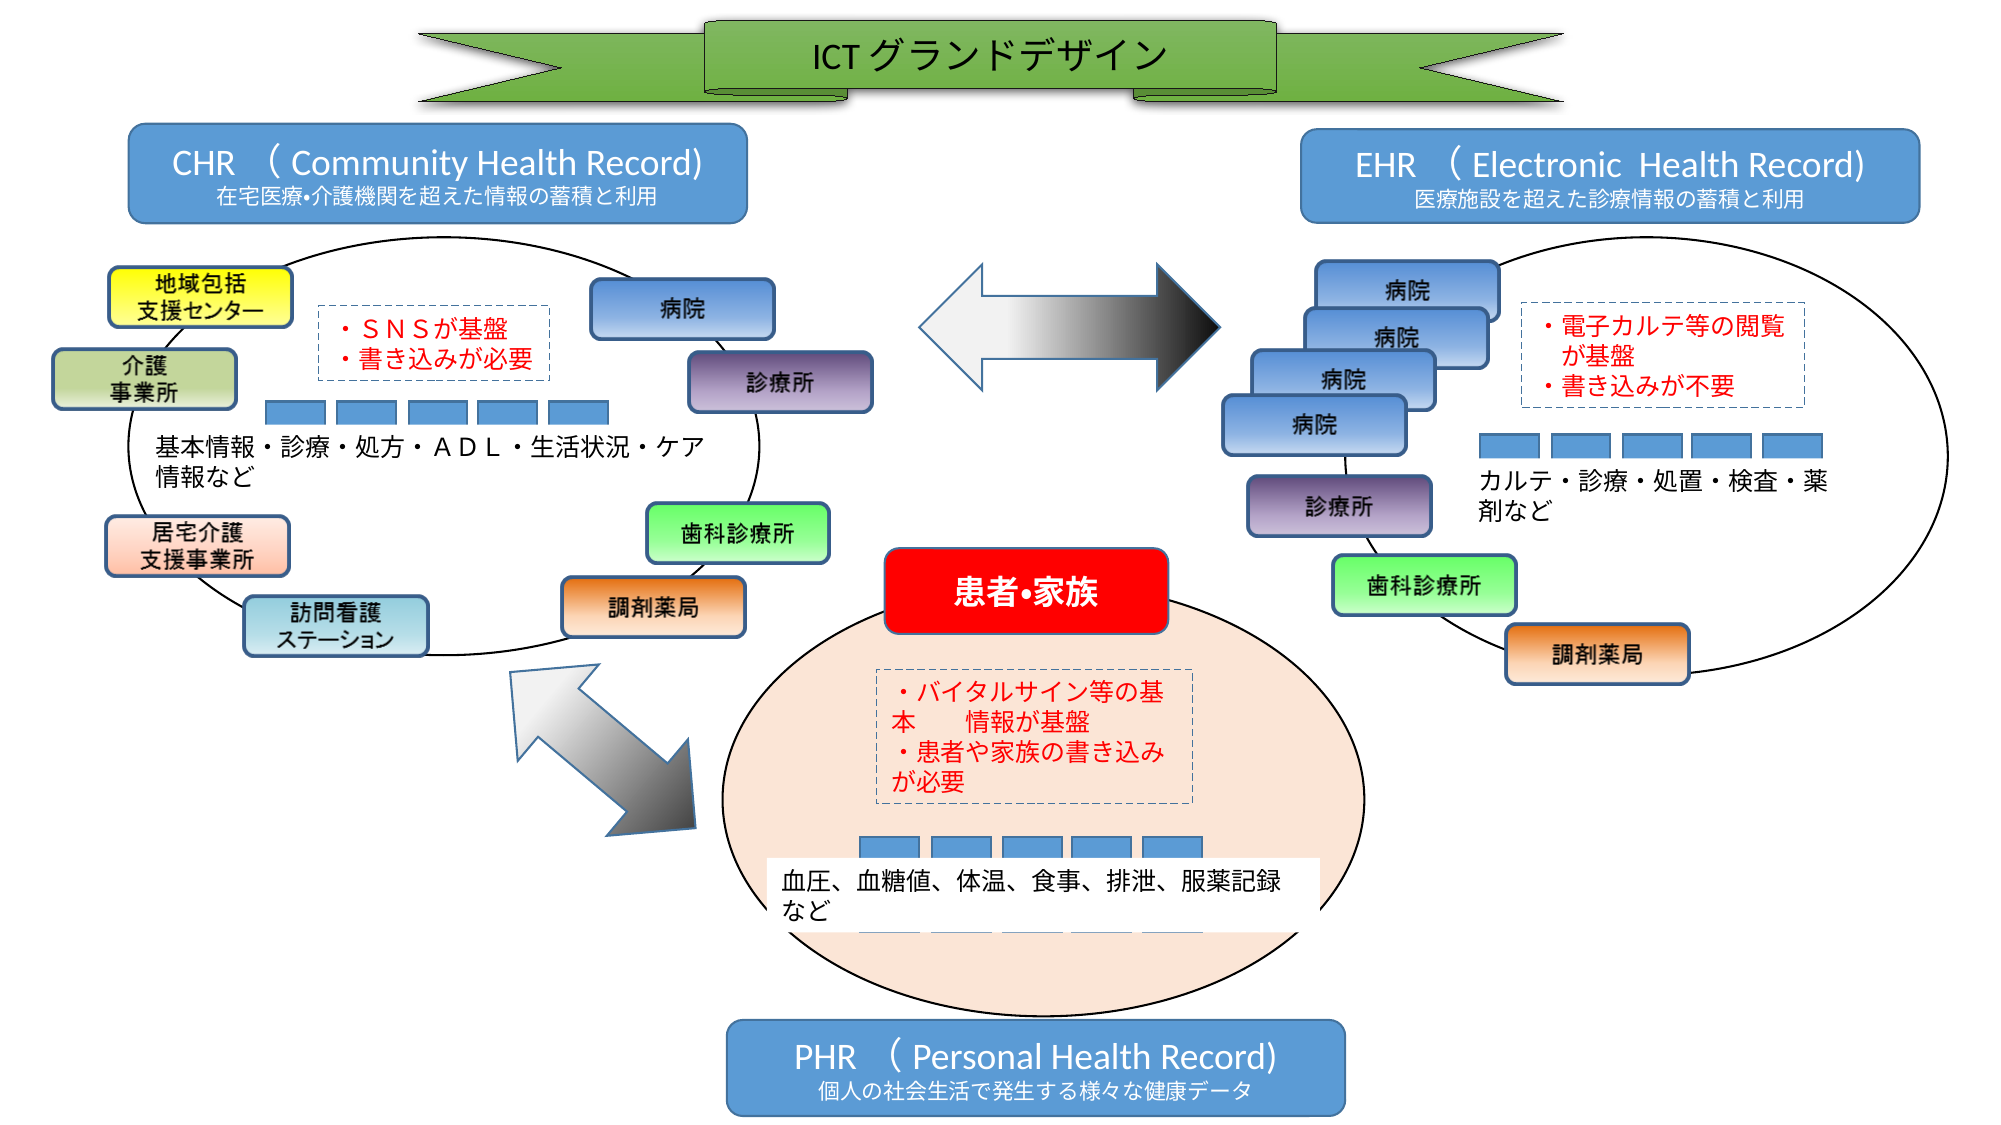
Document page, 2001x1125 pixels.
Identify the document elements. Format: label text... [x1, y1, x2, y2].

picture [107, 259, 294, 337]
text_box 患者・家族 [883, 547, 1170, 635]
text_box EHR（Electronic Health Record) 医療施設を超えた診療情報の蓄積と利用 [1300, 128, 1921, 224]
picture [686, 350, 874, 414]
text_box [860, 837, 1203, 932]
picture [1331, 553, 1518, 617]
text_box [1344, 236, 1949, 674]
text_box [509, 663, 697, 838]
picture [589, 277, 776, 341]
picture [51, 342, 238, 420]
picture [242, 589, 430, 667]
picture [644, 501, 831, 565]
text_box [127, 236, 761, 657]
picture [1221, 259, 1501, 457]
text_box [1479, 434, 1823, 529]
text_box ・電子カルテ等の閲覧 が基盤 ・書き込みが不要 [1521, 302, 1805, 408]
text_box 基本情報・診療・処方・ＡＤＬ・生活状況・ケア情報など [140, 424, 743, 500]
text_box CHR（Community Health Record) 在宅医療・介護機関を超えた情報の蓄積と利用 [127, 122, 749, 225]
picture [560, 575, 747, 639]
picture [1504, 622, 1691, 686]
text_box [917, 261, 1222, 393]
text_box ICTグランドデザイン [418, 20, 1564, 102]
text_box [721, 599, 1366, 912]
text_box [788, 933, 1298, 1018]
picture [1246, 474, 1433, 538]
text_box 血圧、血糖値、体温、食事、排泄、服薬記録など [766, 857, 1320, 933]
text_box ・ＳＮＳが基盤 ・書き込みが必要 [318, 305, 550, 381]
text_box ・バイタルサイン等の基本 情報が基盤 ・患者や家族の書き込みが必要 [876, 669, 1193, 804]
text_box PHR（Personal Health Record) 個人の社会生活で発生する様々な健康データ [725, 1018, 1347, 1118]
text_box カルテ・診療・処置・検査・薬剤など [1463, 458, 1858, 533]
picture [104, 509, 291, 587]
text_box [265, 401, 608, 497]
